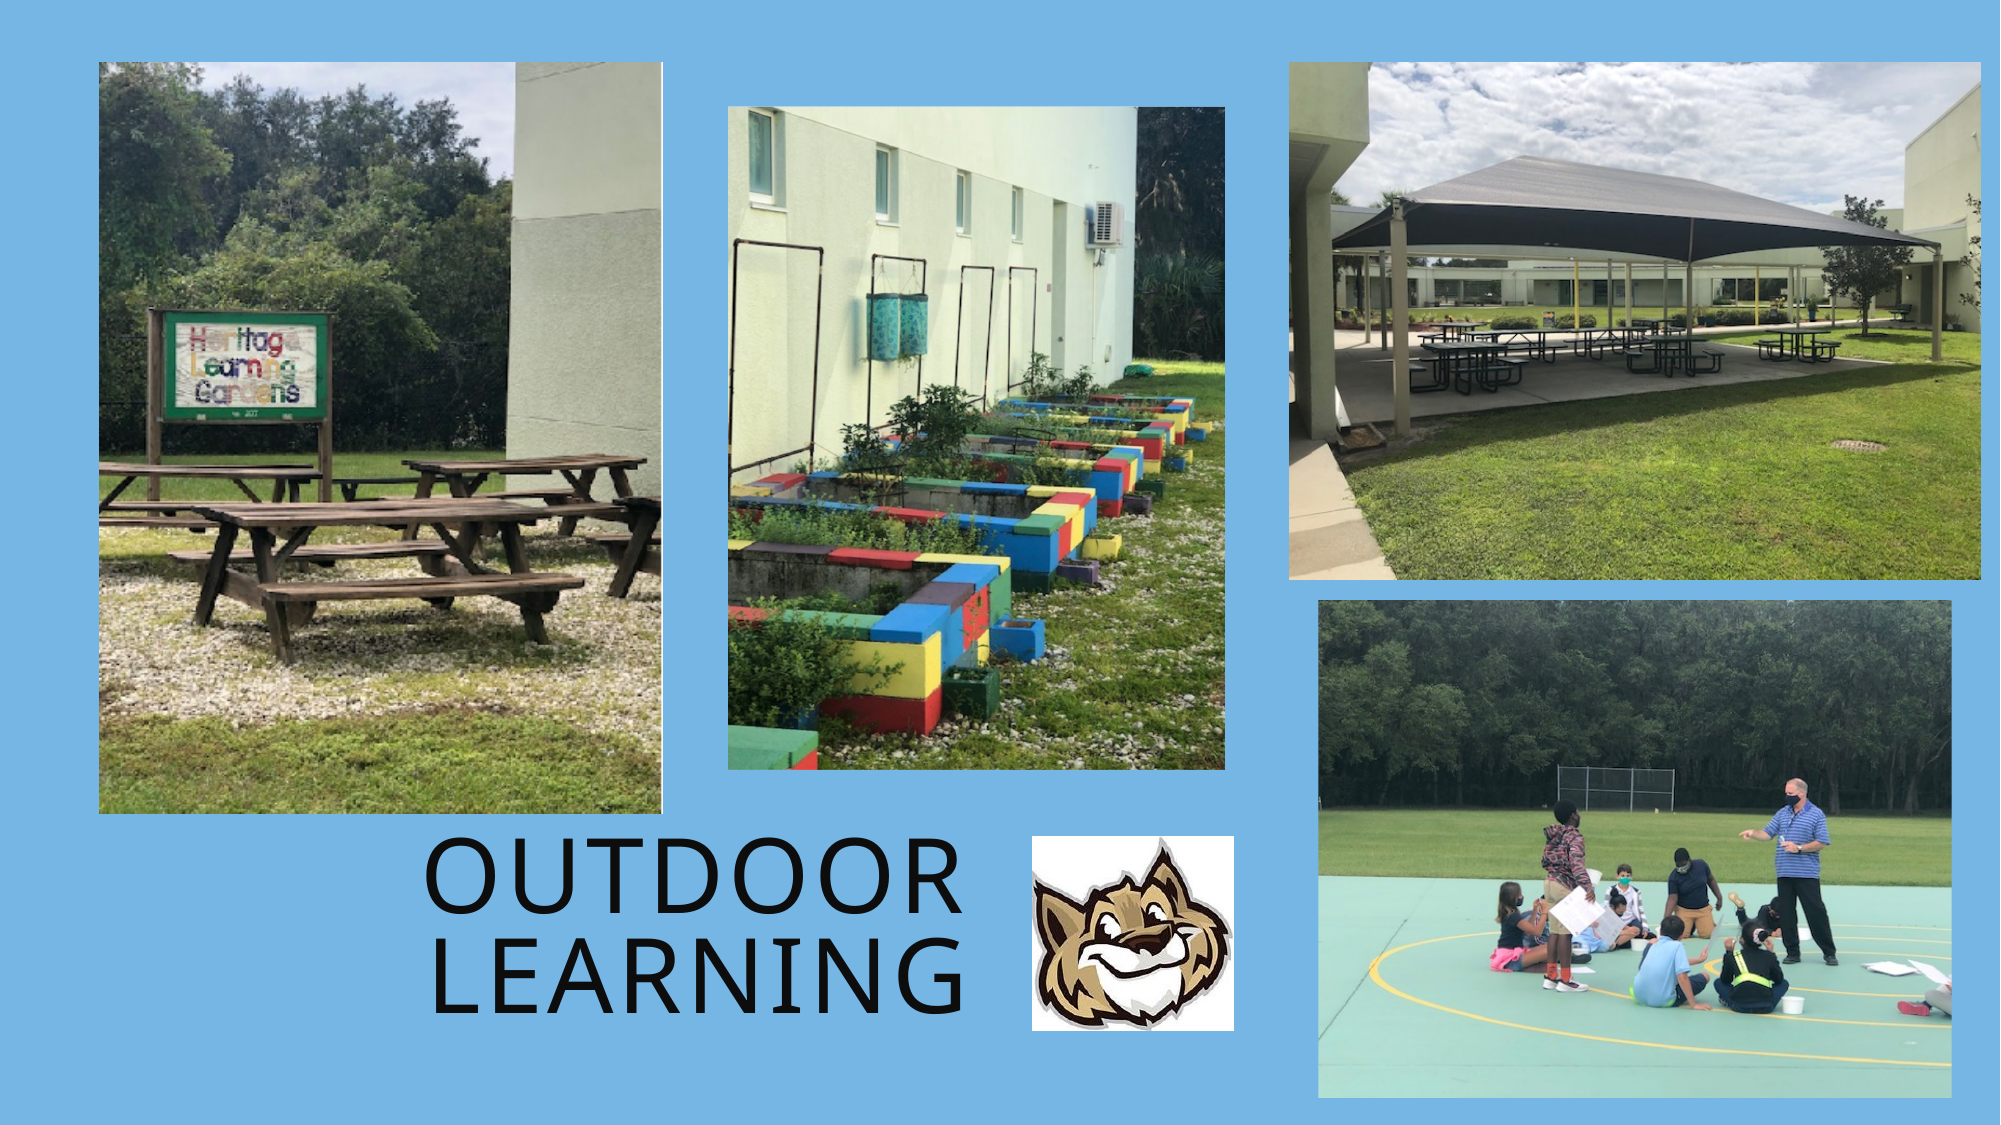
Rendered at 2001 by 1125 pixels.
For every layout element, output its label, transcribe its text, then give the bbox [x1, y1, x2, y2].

picture [1318, 600, 1952, 1098]
title Outdoor Learning [75, 813, 985, 1054]
picture [1032, 836, 1235, 1031]
picture [99, 61, 1981, 814]
